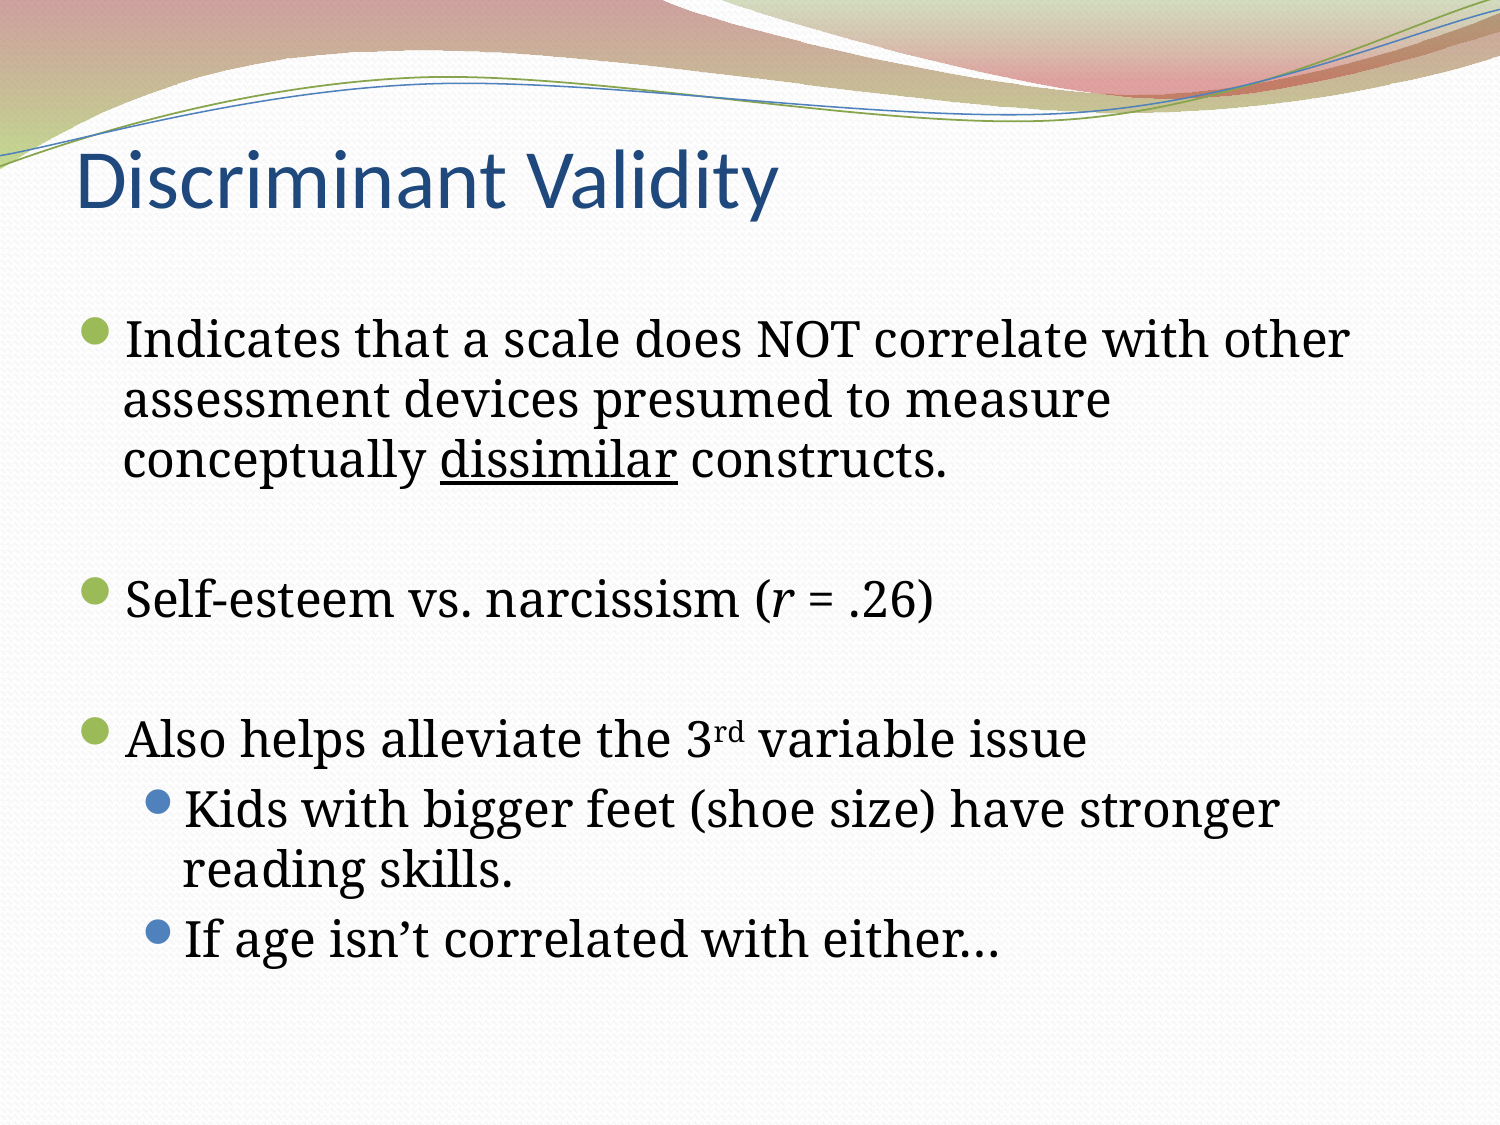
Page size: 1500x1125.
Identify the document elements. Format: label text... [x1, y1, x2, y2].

title Discriminant Validity [74, 115, 1426, 226]
list Indicates that a scale does NOT correlate with other assessment devices presumed to measure conceptually dissimilar constructs. Self-esteem vs. narcissism (r = .26) Also helps alleviate the 3rd variable issue Kids with bigger feet (shoe size) have stronger reading skills. If age isn’t correlated with either… [62, 299, 1413, 1068]
